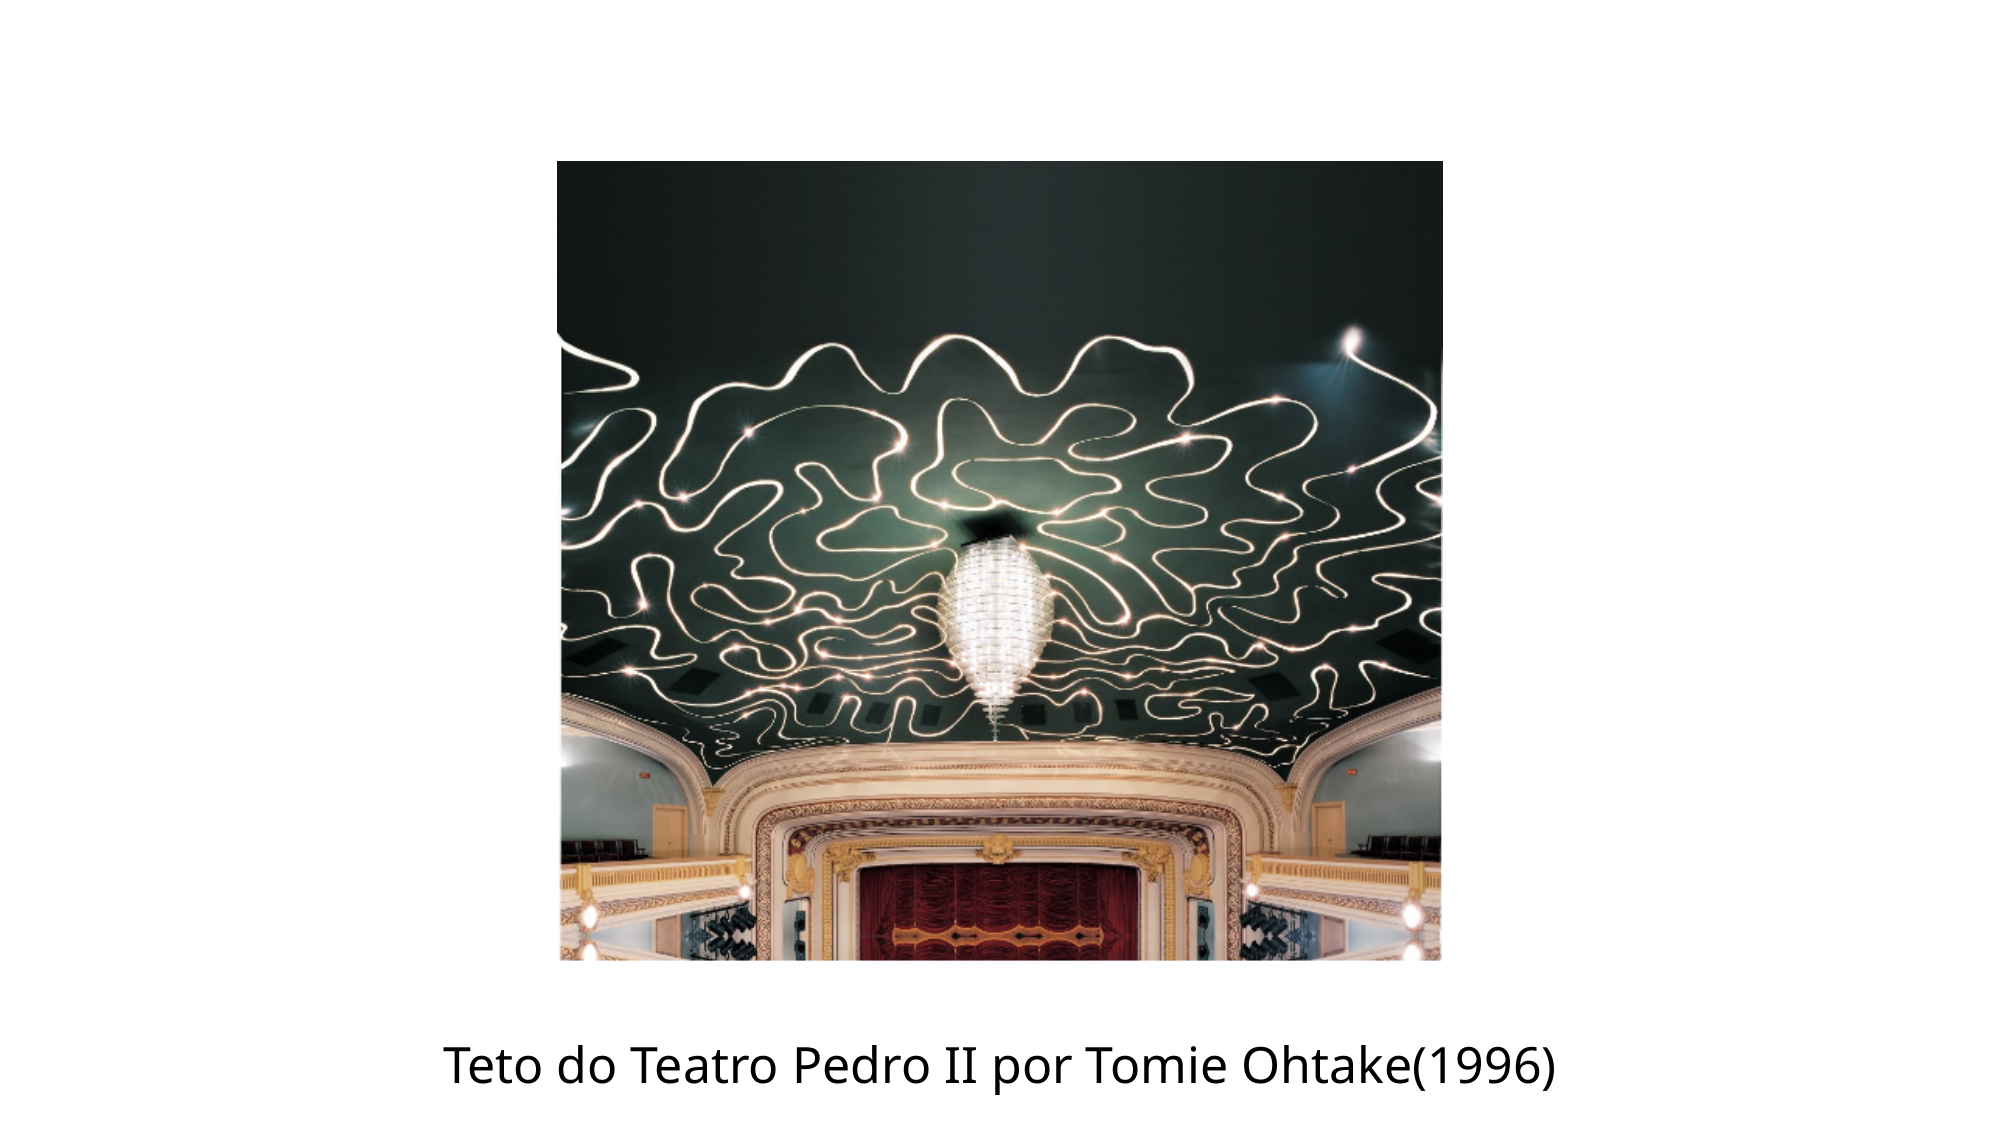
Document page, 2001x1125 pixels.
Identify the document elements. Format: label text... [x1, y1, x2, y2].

title Teto do Teatro Pedro II por Tomie Ohtake(1996) [249, 1034, 1750, 1102]
picture [556, 161, 1443, 964]
